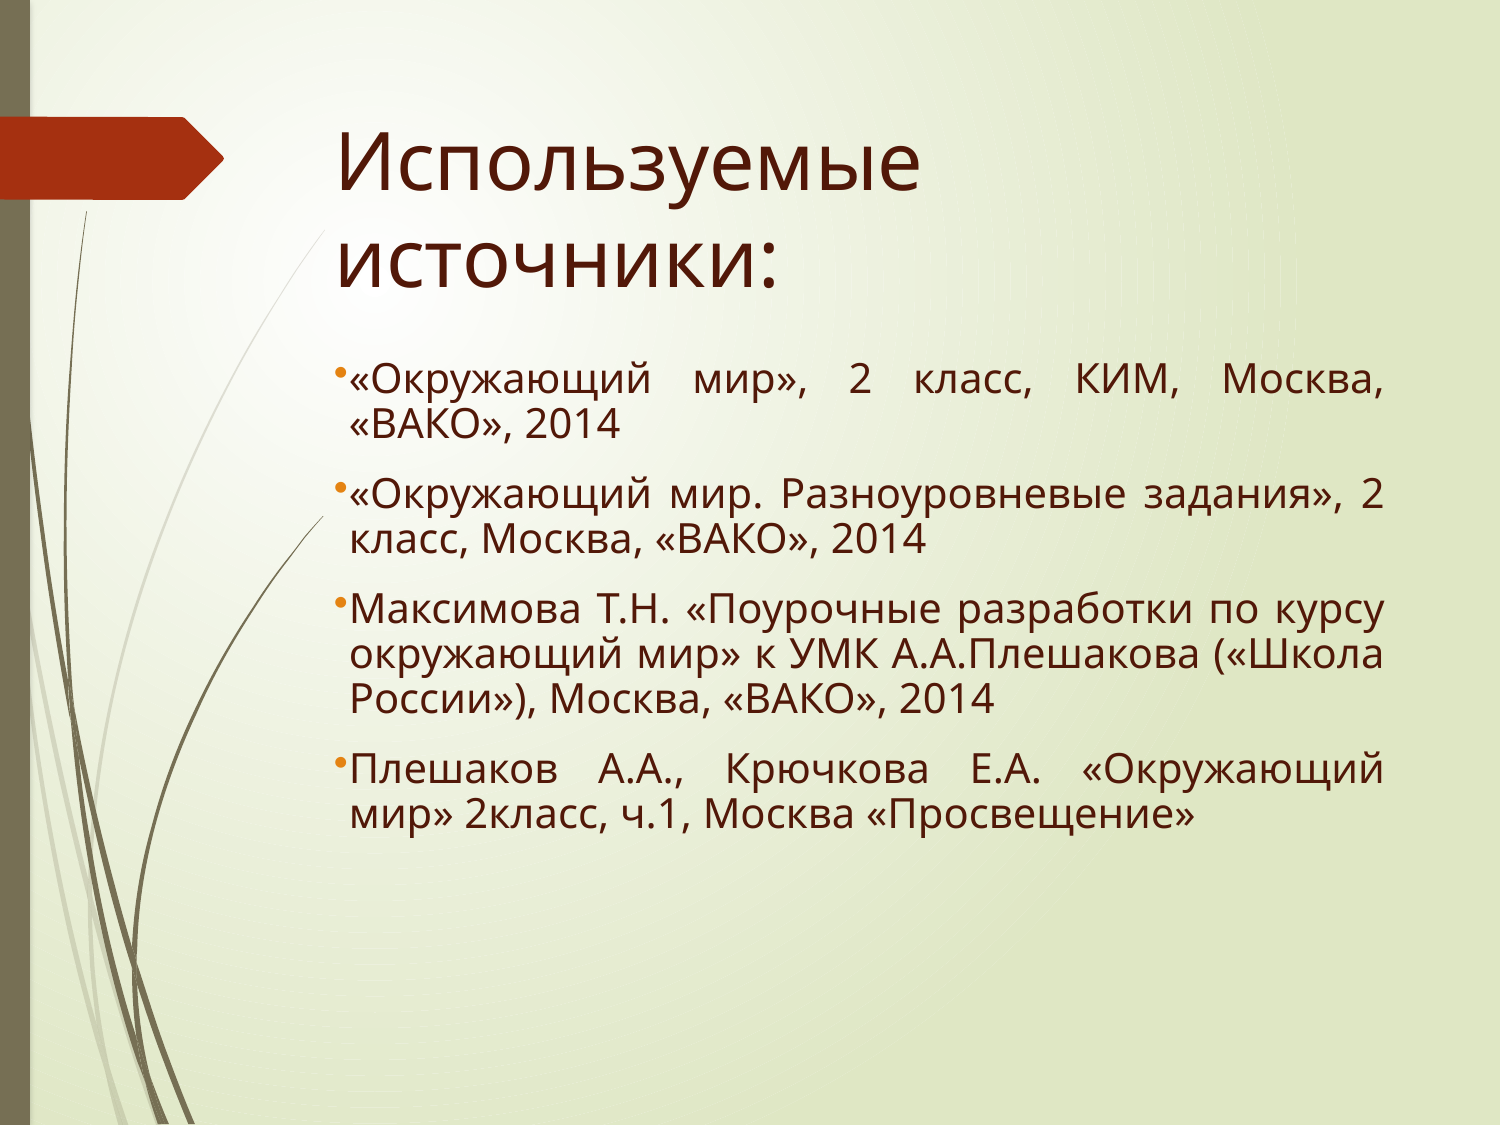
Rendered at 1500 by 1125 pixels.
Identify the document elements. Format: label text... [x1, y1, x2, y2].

list «Окружающий мир», 2 класс, КИМ, Москва, «ВАКО», 2014 «Окружающий мир. Разноуровневые задания», 2 класс, Москва, «ВАКО», 2014 Максимова Т.Н. «Поурочные разработки по курсу окружающий мир» к УМК А.А.Плешакова («Школа России»), Москва, «ВАКО», 2014 Плешаков А.А., Крючкова Е.А. «Окружающий мир» 2класс, ч.1, Москва «Просвещение» [318, 350, 1400, 970]
title Используемые источники: [319, 102, 1400, 313]
